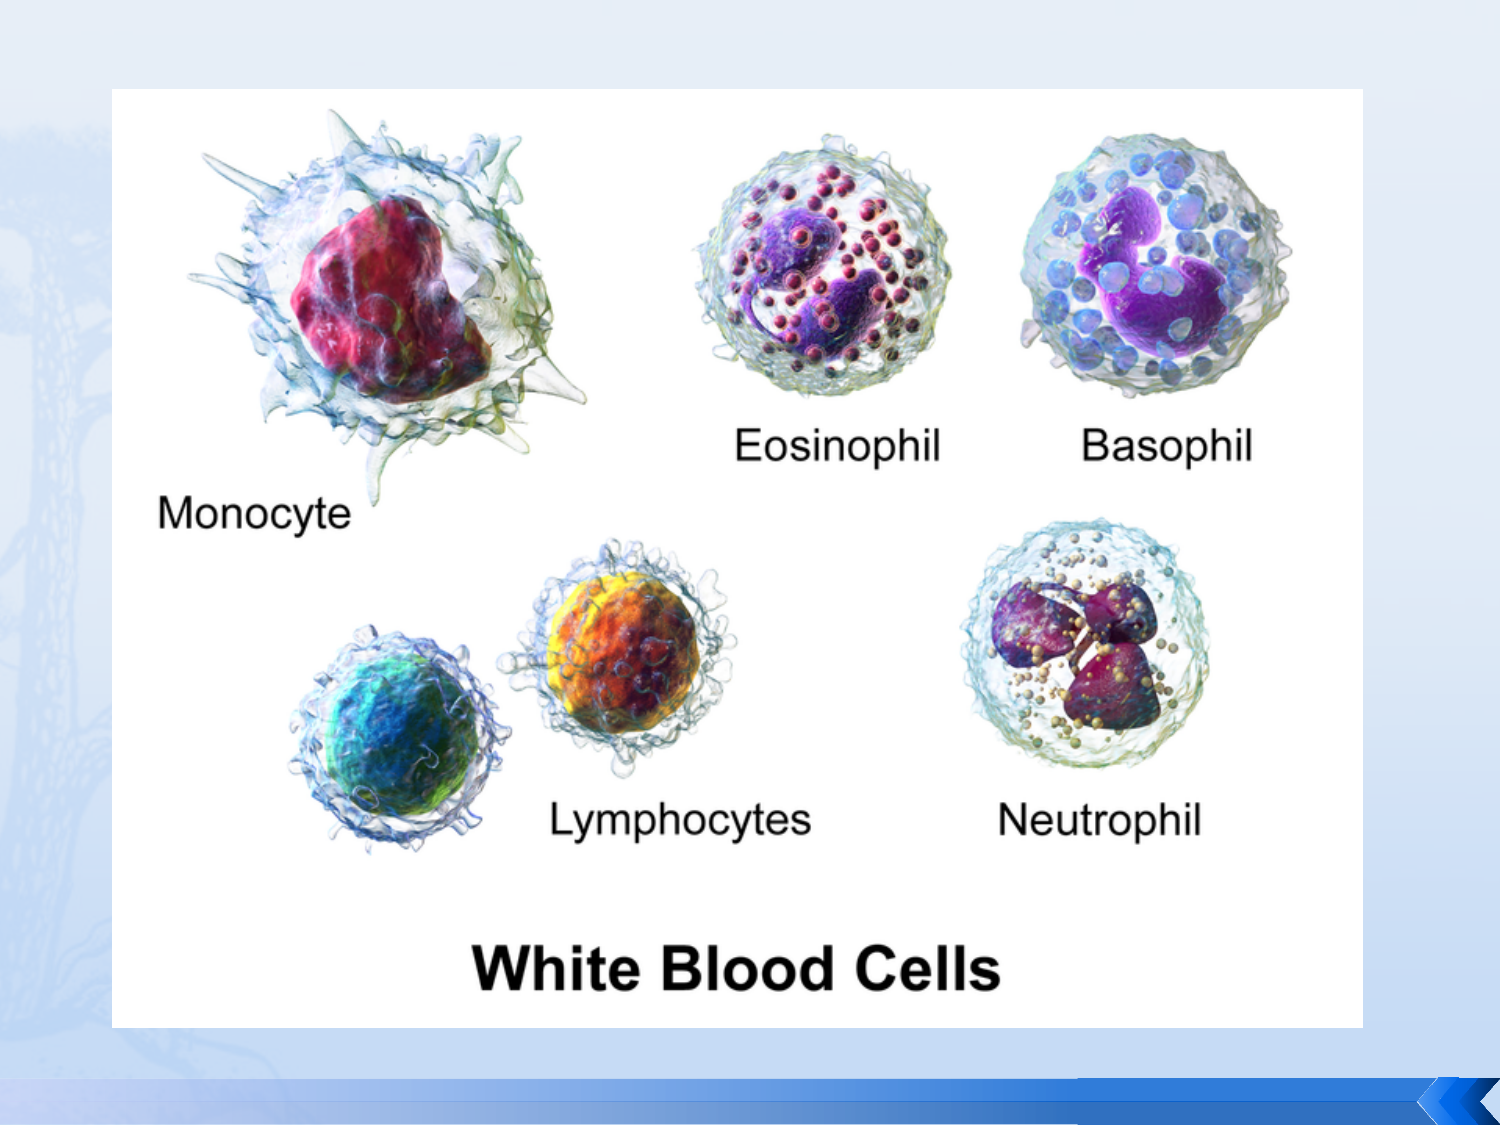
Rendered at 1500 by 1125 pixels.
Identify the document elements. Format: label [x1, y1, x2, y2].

picture [111, 89, 1363, 1028]
